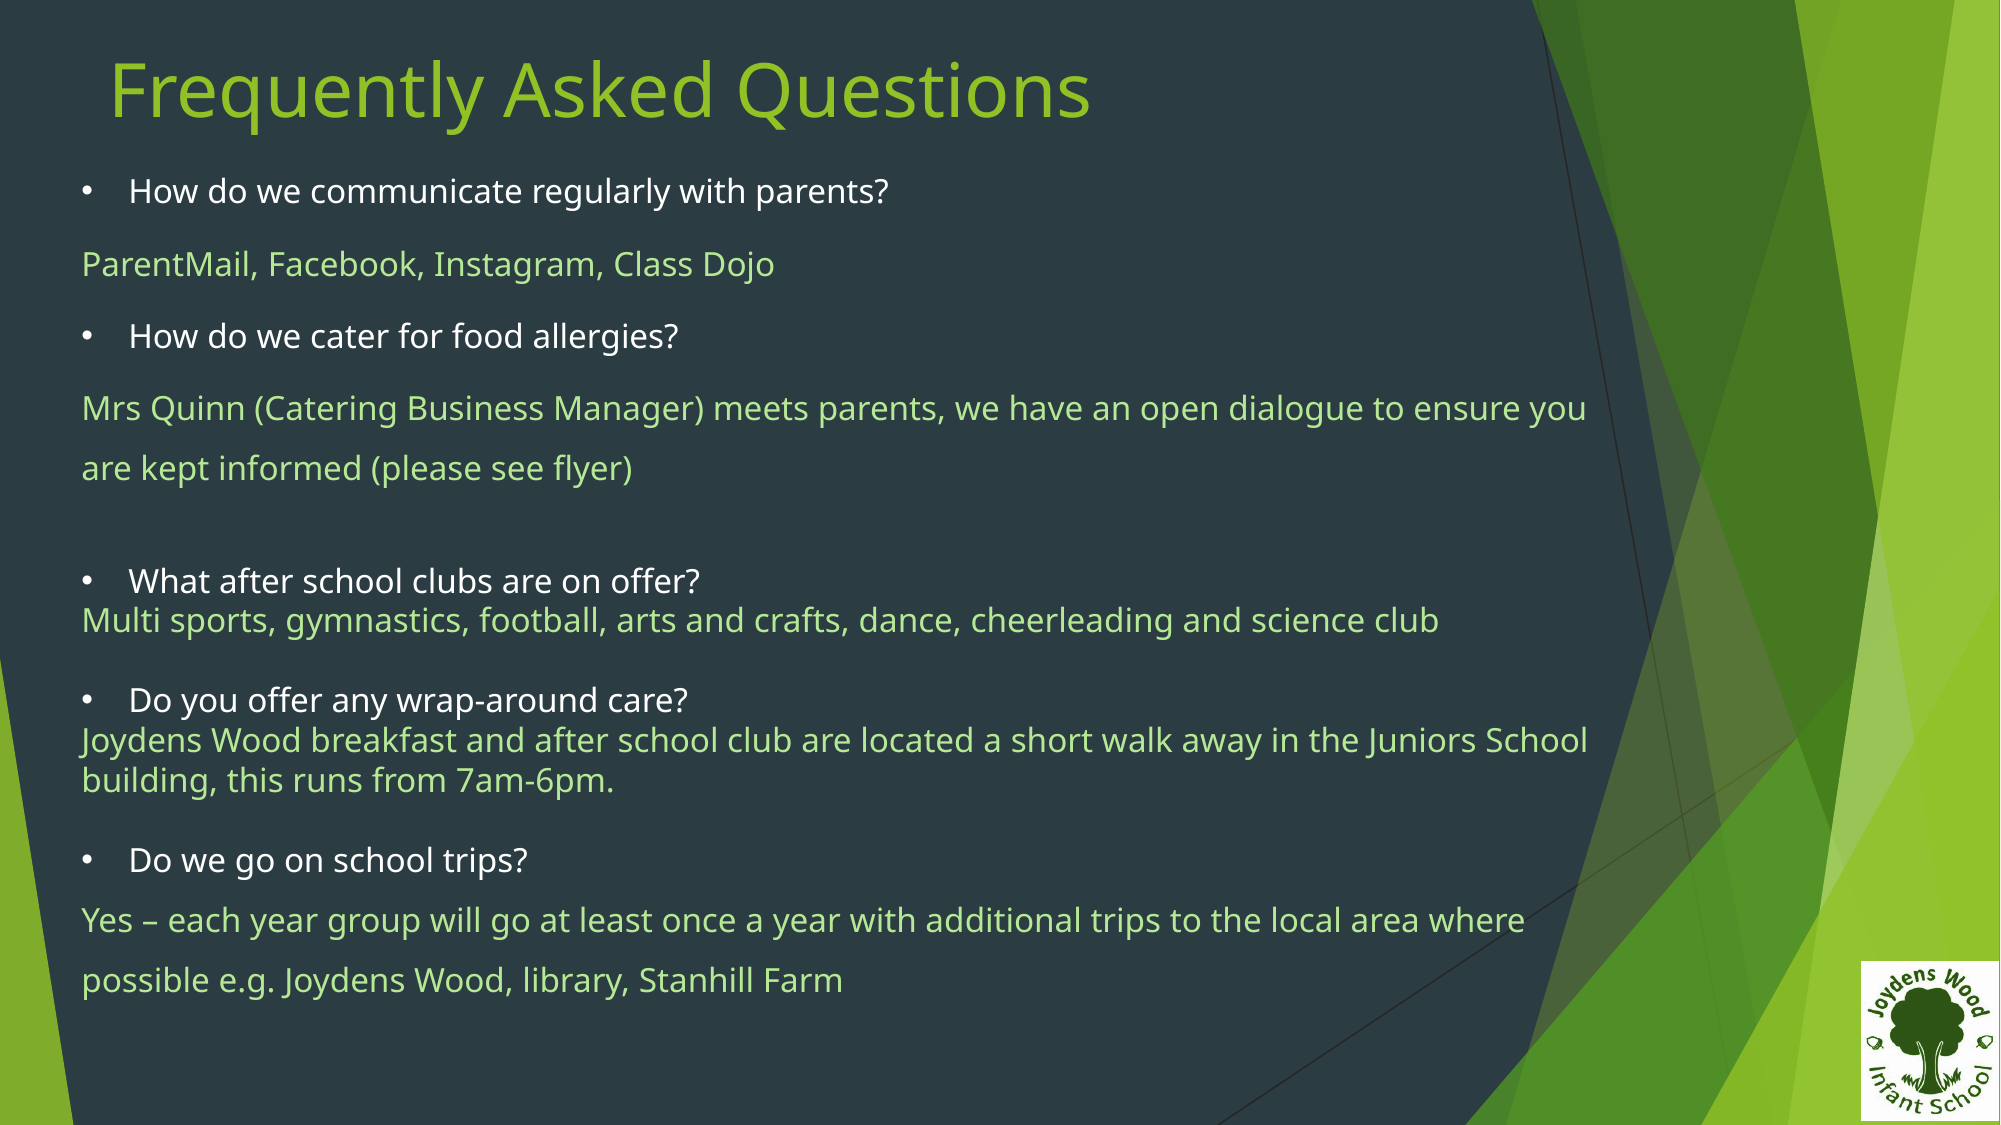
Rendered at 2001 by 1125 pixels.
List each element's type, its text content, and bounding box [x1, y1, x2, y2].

text_box Frequently Asked Questions [93, 34, 1504, 142]
picture [1861, 961, 1999, 1122]
text_box How do we communicate regularly with parents? ParentMail, Facebook, Instagram, Class Dojo How do we cater for food allergies? Mrs Quinn (Catering Business Manager) meets parents, we have an open dialogue to ensure you are kept informed (please see flyer) What after school clubs are on offer? Multi sports, gymnastics, football, arts and crafts, dance, cheerleading and science club Do you offer any wrap-around care? Joydens Wood breakfast and after school club are located a short walk away in the Juniors School building, this runs from 7am-6pm. Do we go on school trips? Yes – each year group will go at least once a year with additional trips to the local area where possible e.g. Joydens Wood, library, Stanhill Farm [66, 142, 1626, 1079]
